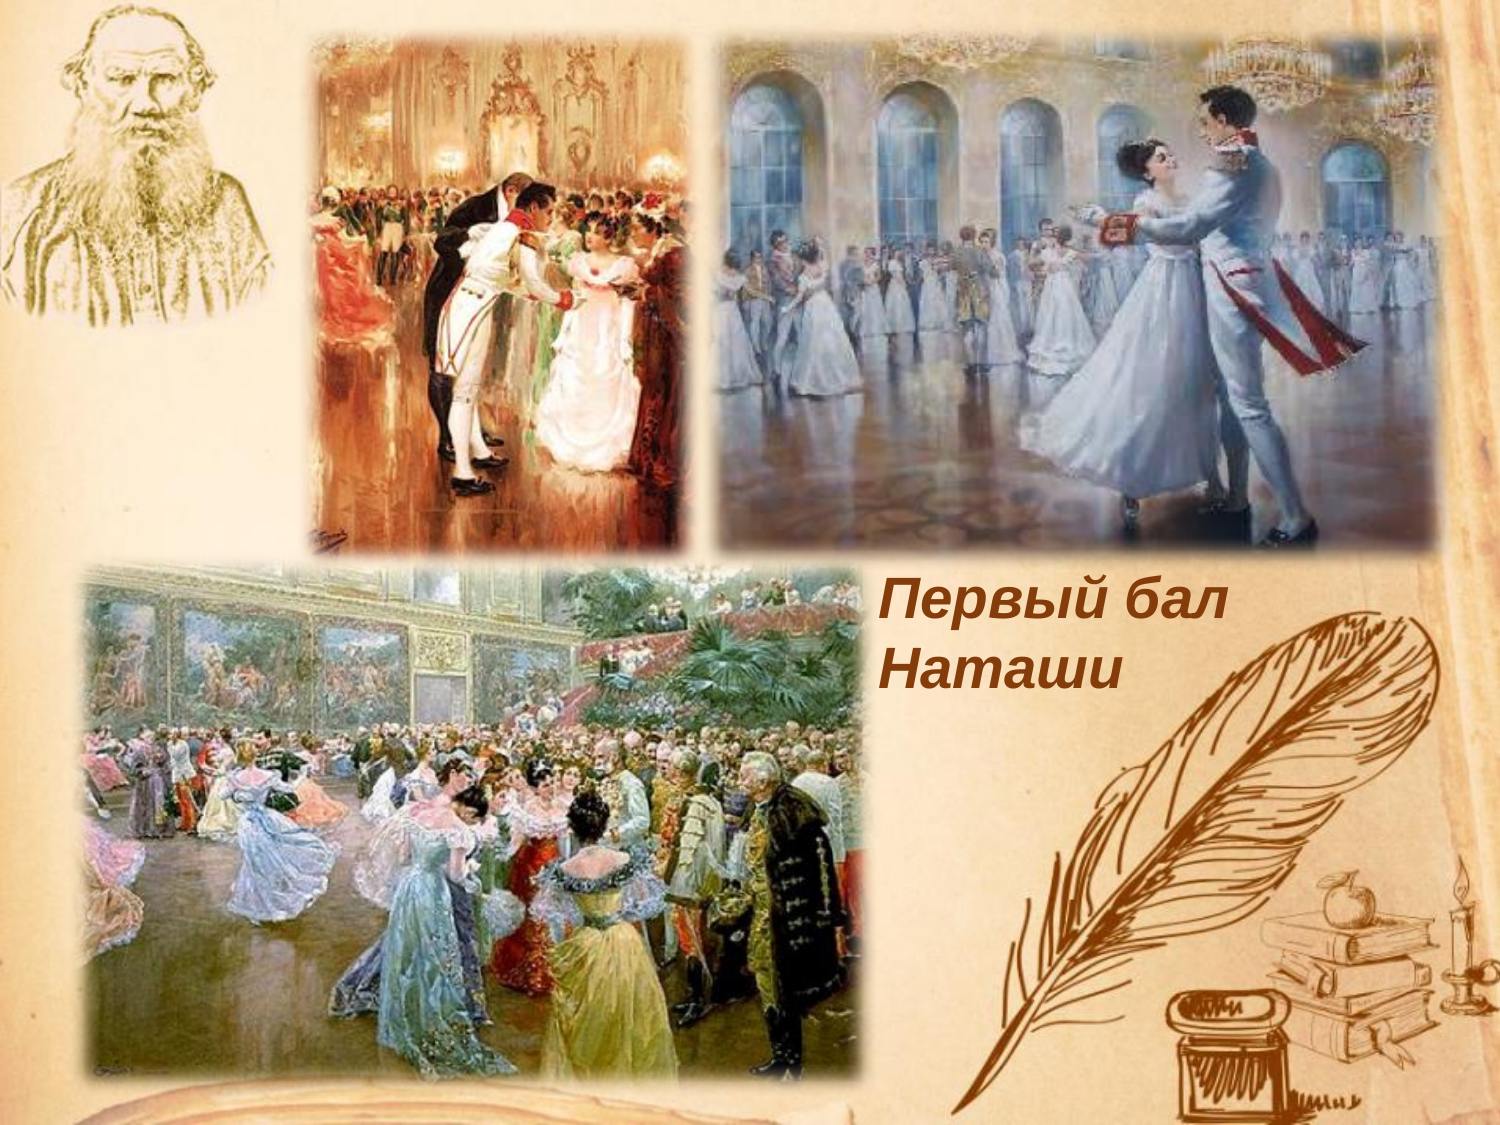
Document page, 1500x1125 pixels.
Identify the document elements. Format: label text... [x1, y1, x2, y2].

picture [0, 0, 1500, 1125]
text_box Первый бал Наташи [878, 571, 1425, 708]
